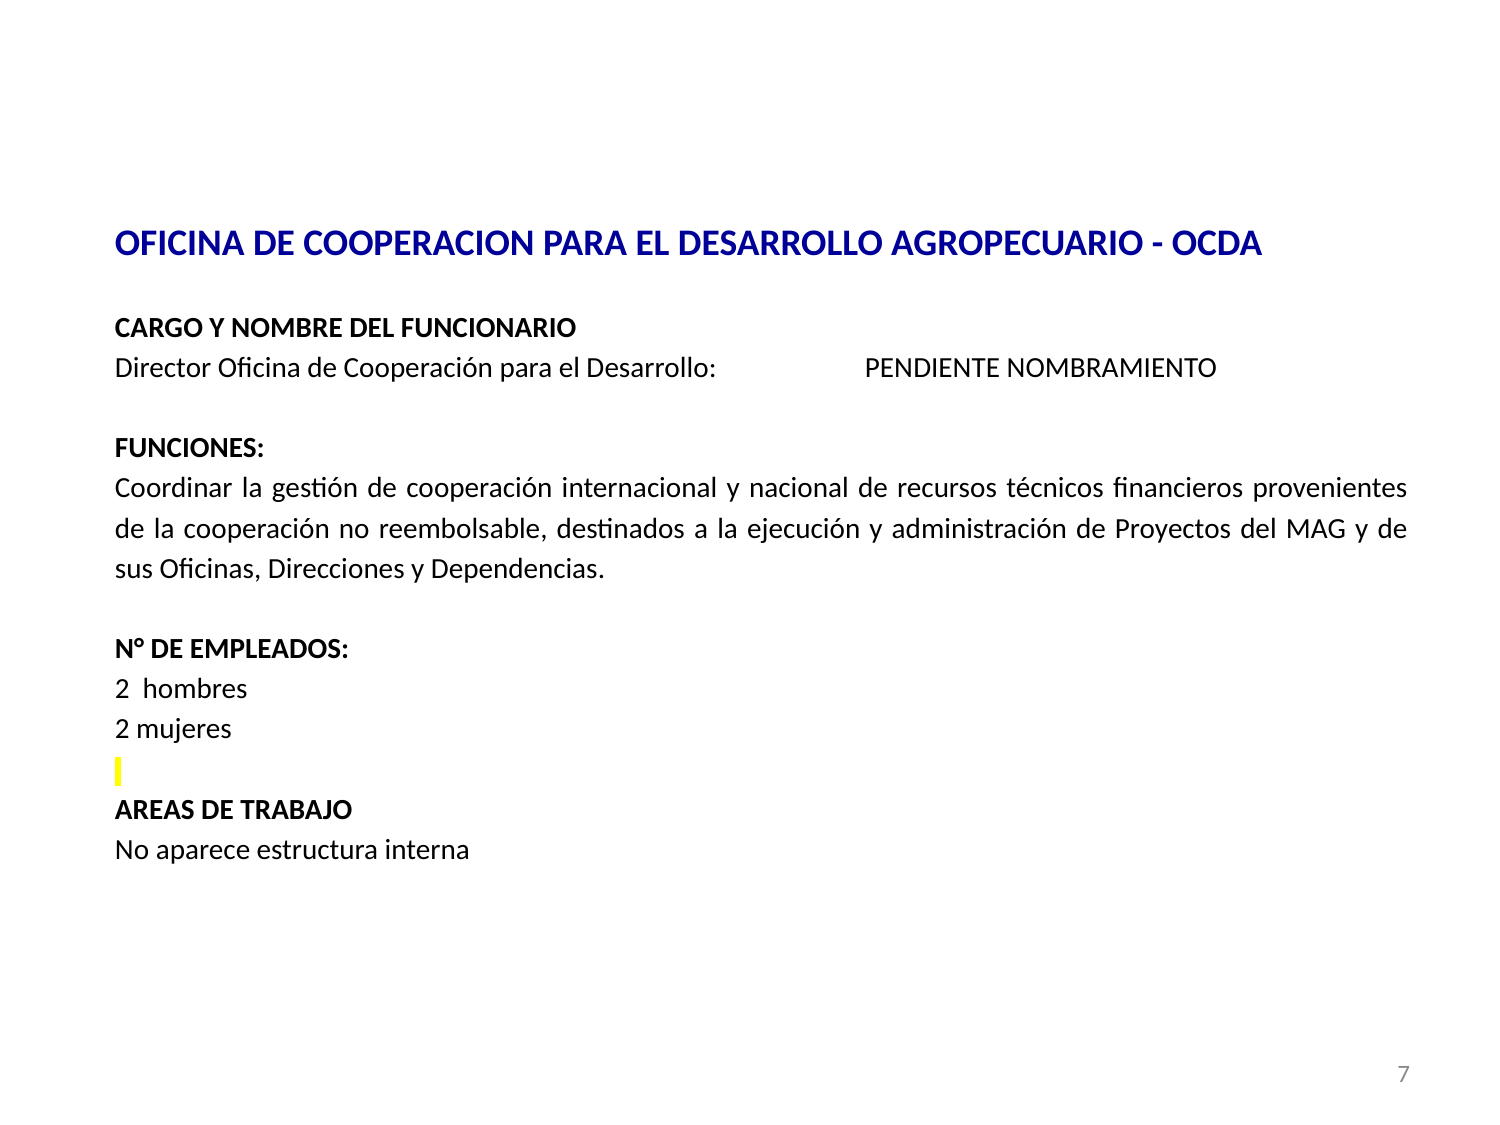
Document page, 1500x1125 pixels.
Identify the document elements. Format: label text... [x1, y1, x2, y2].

slide_number 7 [1074, 1042, 1425, 1103]
text_box OFICINA DE COOPERACION PARA EL DESARROLLO AGROPECUARIO - OCDA CARGO Y NOMBRE DEL FUNCIONARIO Director Oficina de Cooperación para el Desarrollo: PENDIENTE NOMBRAMIENTO FUNCIONES: Coordinar la gestión de cooperación internacional y nacional de recursos técnicos financieros provenientes de la cooperación no reembolsable, destinados a la ejecución y administración de Proyectos del MAG y de sus Oficinas, Direcciones y Dependencias. N° DE EMPLEADOS: 2 hombres 2 mujeres AREAS DE TRABAJO No aparece estructura interna [100, 203, 1424, 873]
